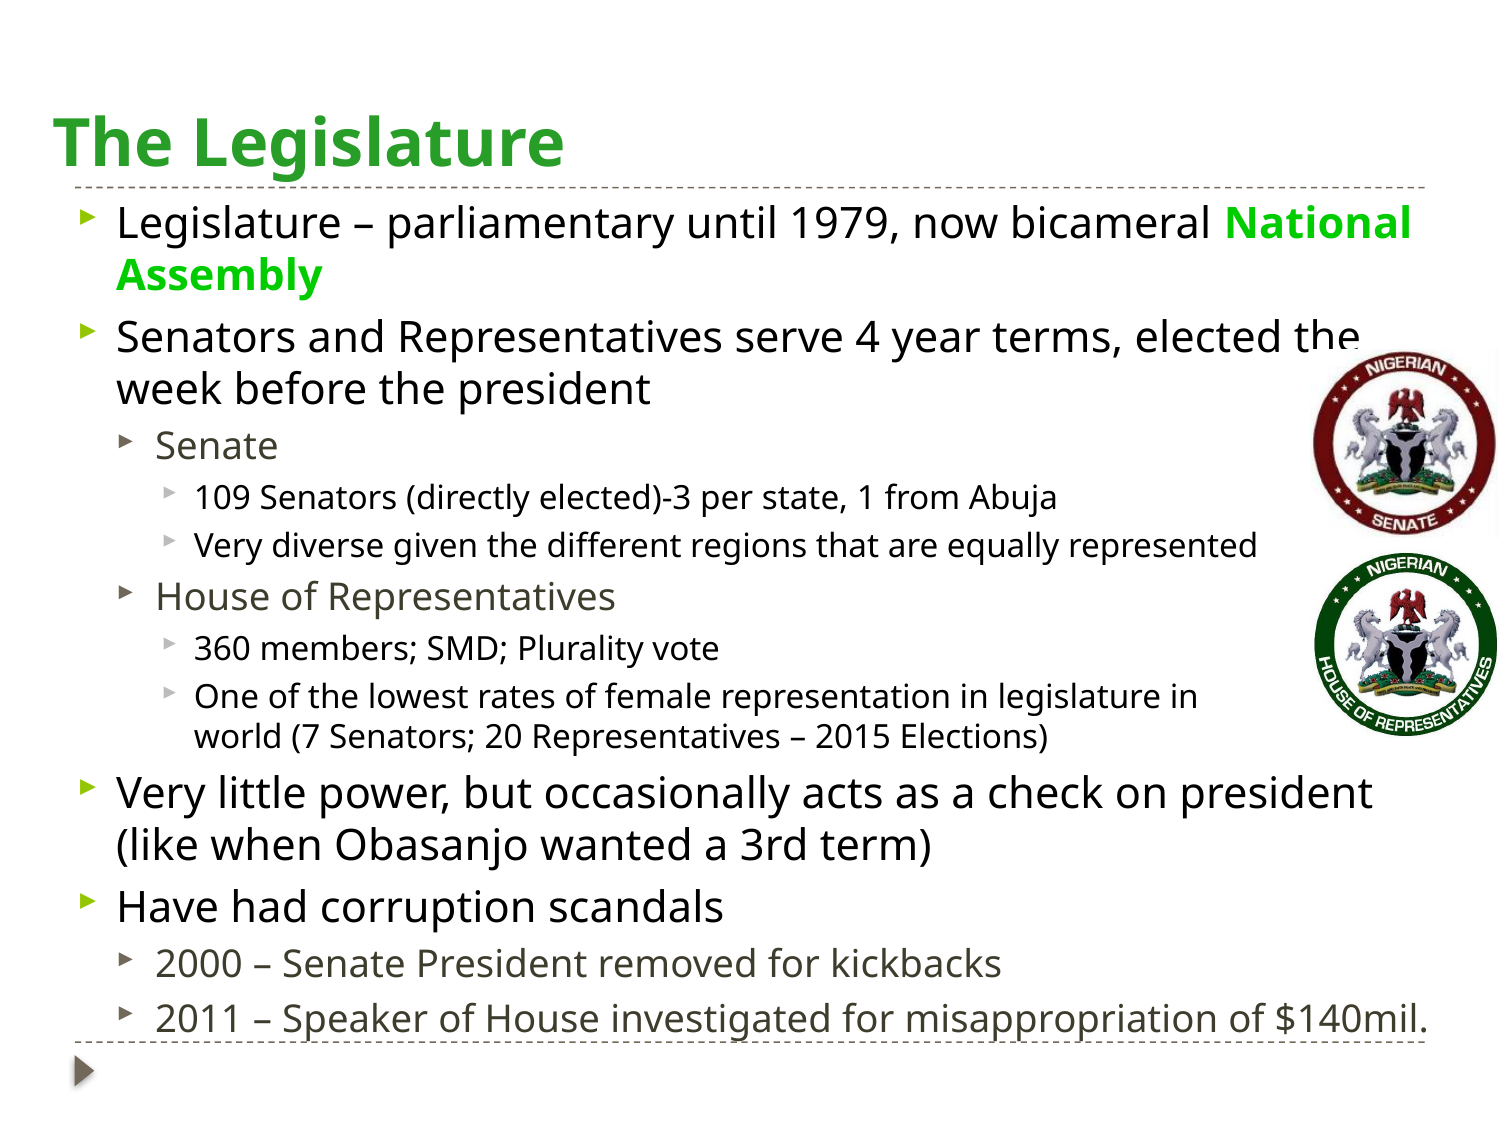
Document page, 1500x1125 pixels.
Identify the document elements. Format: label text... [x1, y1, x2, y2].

list Legislature – parliamentary until 1979, now bicameral National Assembly Senators and Representatives serve 4 year terms, elected the week before the president Senate 109 Senators (directly elected)-3 per state, 1 from Abuja Very diverse given the different regions that are equally represented House of Representatives 360 members; SMD; Plurality vote One of the lowest rates of female representation in legislature in the world (7 Senators; 20 Representatives – 2015 Elections) Very little power, but occasionally acts as a check on president (like when Obasanjo wanted a 3rd term) Have had corruption scandals 2000 – Senate President removed for kickbacks 2011 – Speaker of House investigated for misappropriation of $140mil. [62, 187, 1450, 1068]
picture [1309, 349, 1498, 538]
title The Legislature [37, 24, 1388, 188]
picture [1309, 549, 1500, 739]
